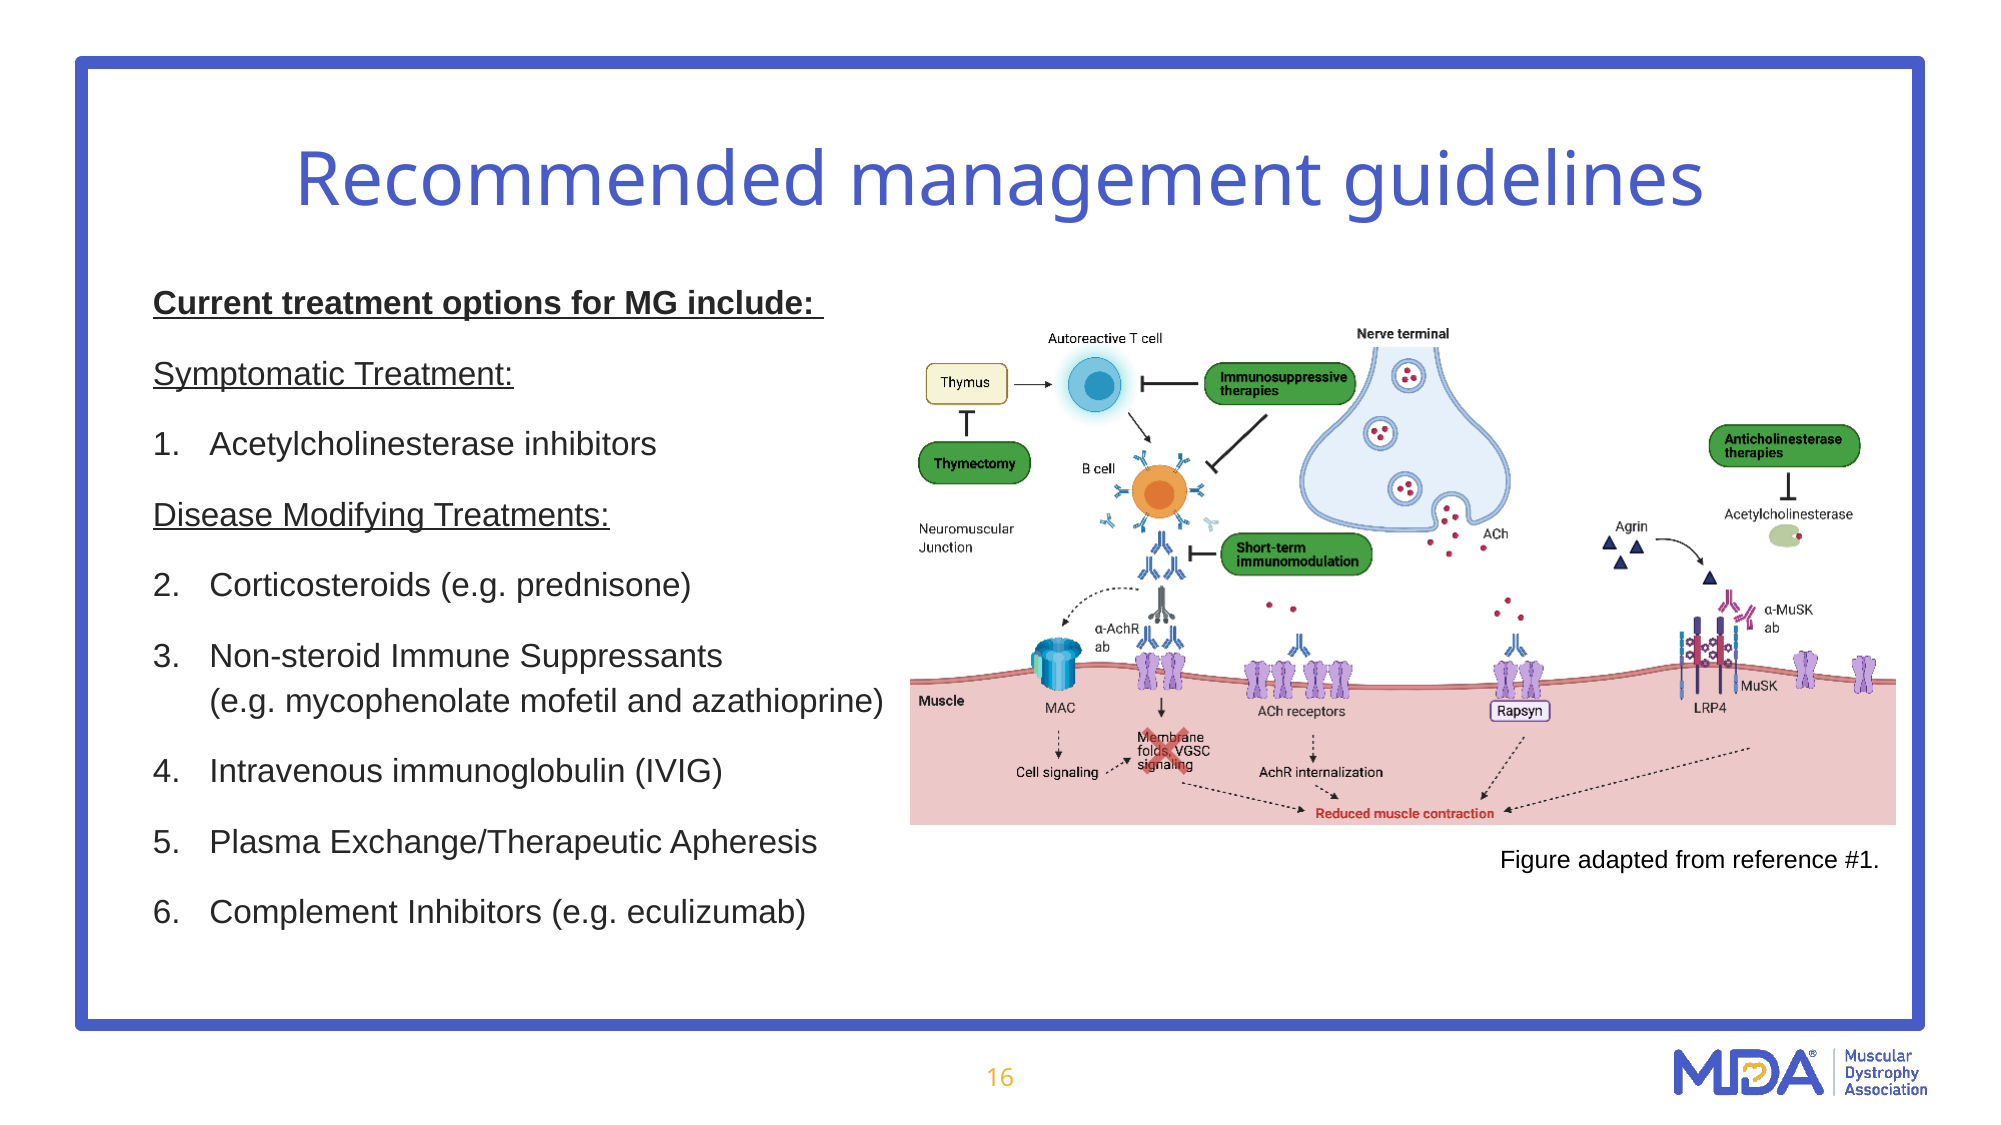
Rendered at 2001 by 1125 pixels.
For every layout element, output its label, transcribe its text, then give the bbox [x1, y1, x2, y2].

text_box Howard, 2018 [313, 1039, 1286, 1122]
picture [910, 322, 1896, 825]
list Current treatment options for MG include: Symptomatic Treatment: Acetylcholinesterase inhibitors Disease Modifying Treatments: Corticosteroids (e.g. prednisone) Non-steroid Immune Suppressants (e.g. mycophenolate mofetil and azathioprine) Intravenous immunoglobulin (IVIG) Plasma Exchange/Therapeutic Apheresis Complement Inhibitors (e.g. eculizumab) [138, 268, 1863, 997]
text_box Figure adapted from reference #1. [1012, 836, 1896, 881]
picture [1674, 1048, 1927, 1096]
title Recommended management guidelines [138, 98, 1863, 252]
